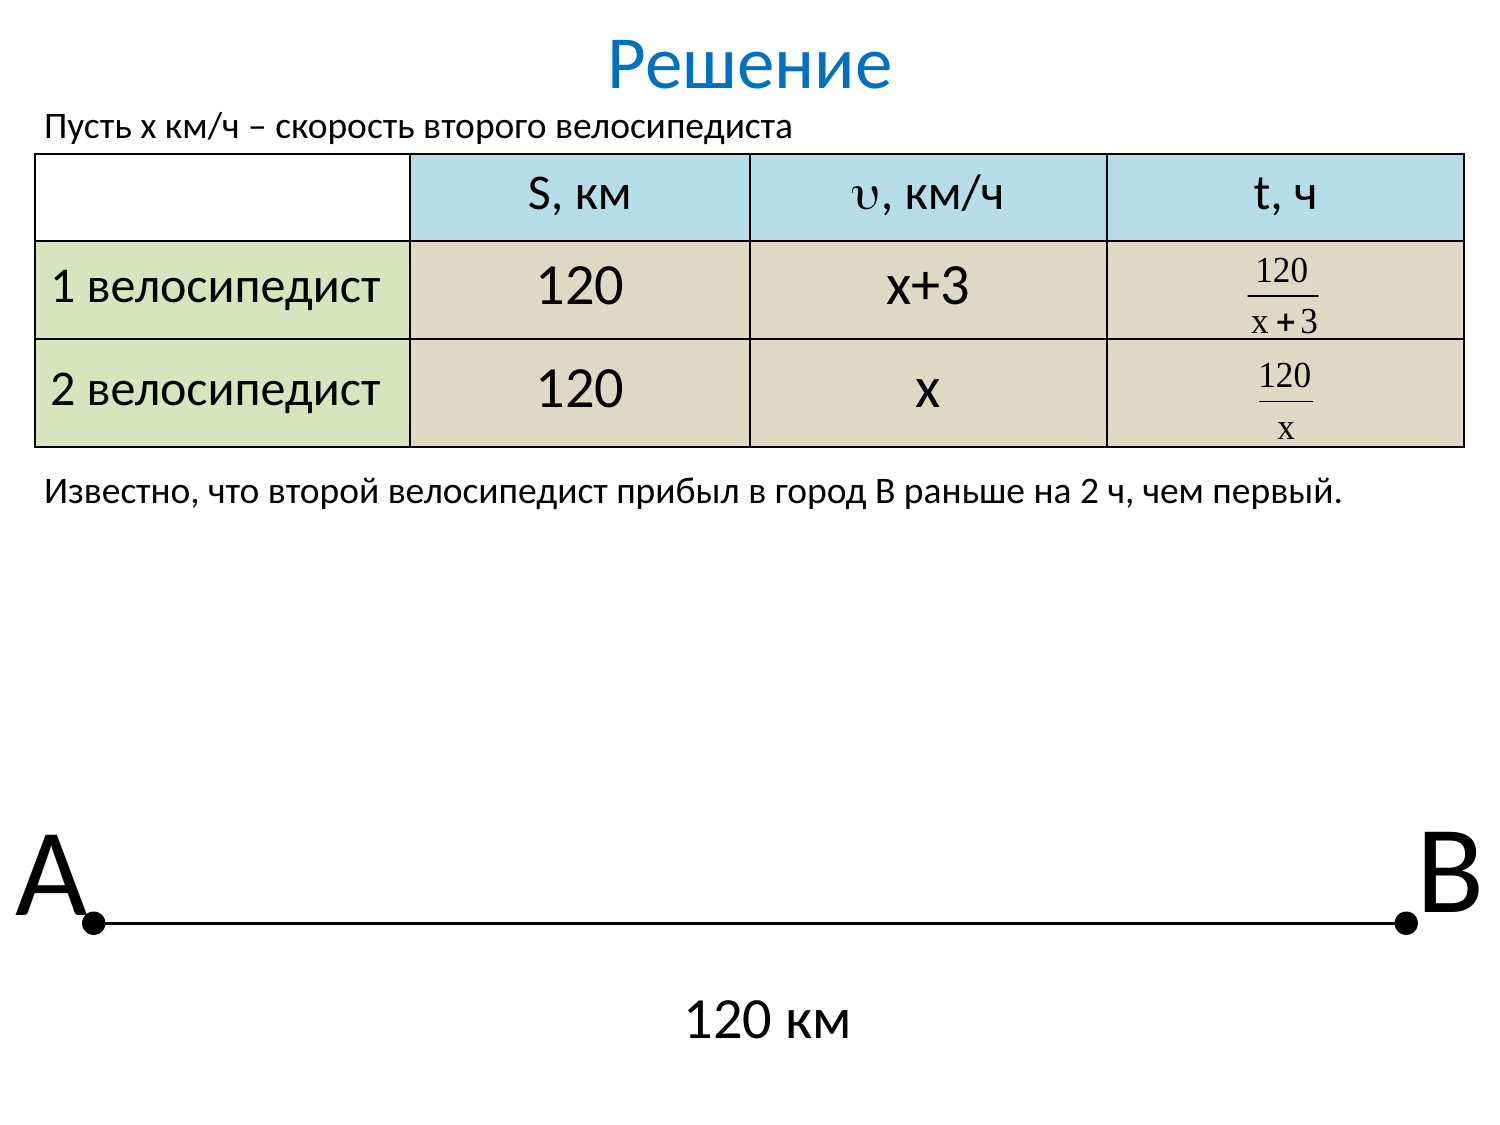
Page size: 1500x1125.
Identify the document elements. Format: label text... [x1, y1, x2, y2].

text_box [1392, 909, 1421, 938]
table_cell 120 [411, 242, 749, 338]
table_cell [1108, 242, 1463, 338]
title Решение [75, 0, 1425, 93]
table_cell х+3 [751, 242, 1106, 338]
table_header [36, 155, 409, 240]
table_cell [1108, 340, 1251, 446]
table_cell 120 [411, 340, 749, 446]
text_box 120 км [597, 972, 938, 1058]
text_box [79, 909, 108, 938]
text_box А [0, 782, 103, 948]
table_header t, ч [1108, 155, 1463, 240]
table_cell 1 велосипедист [36, 242, 409, 338]
text_box В [1401, 780, 1500, 945]
table_cell [1321, 340, 1463, 446]
table_header , км/ч [751, 155, 1106, 240]
text_box Пусть х км/ч – скорость второго велосипедиста [0, 93, 1500, 154]
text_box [1253, 352, 1319, 448]
table_cell х [751, 340, 1106, 446]
table_header S, км [411, 155, 749, 240]
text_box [1241, 246, 1325, 343]
text_box Известно, что второй велосипедист прибыл в город В раньше на 2 ч, чем первый. [0, 458, 1500, 519]
table_cell 2 велосипедист [36, 340, 409, 446]
